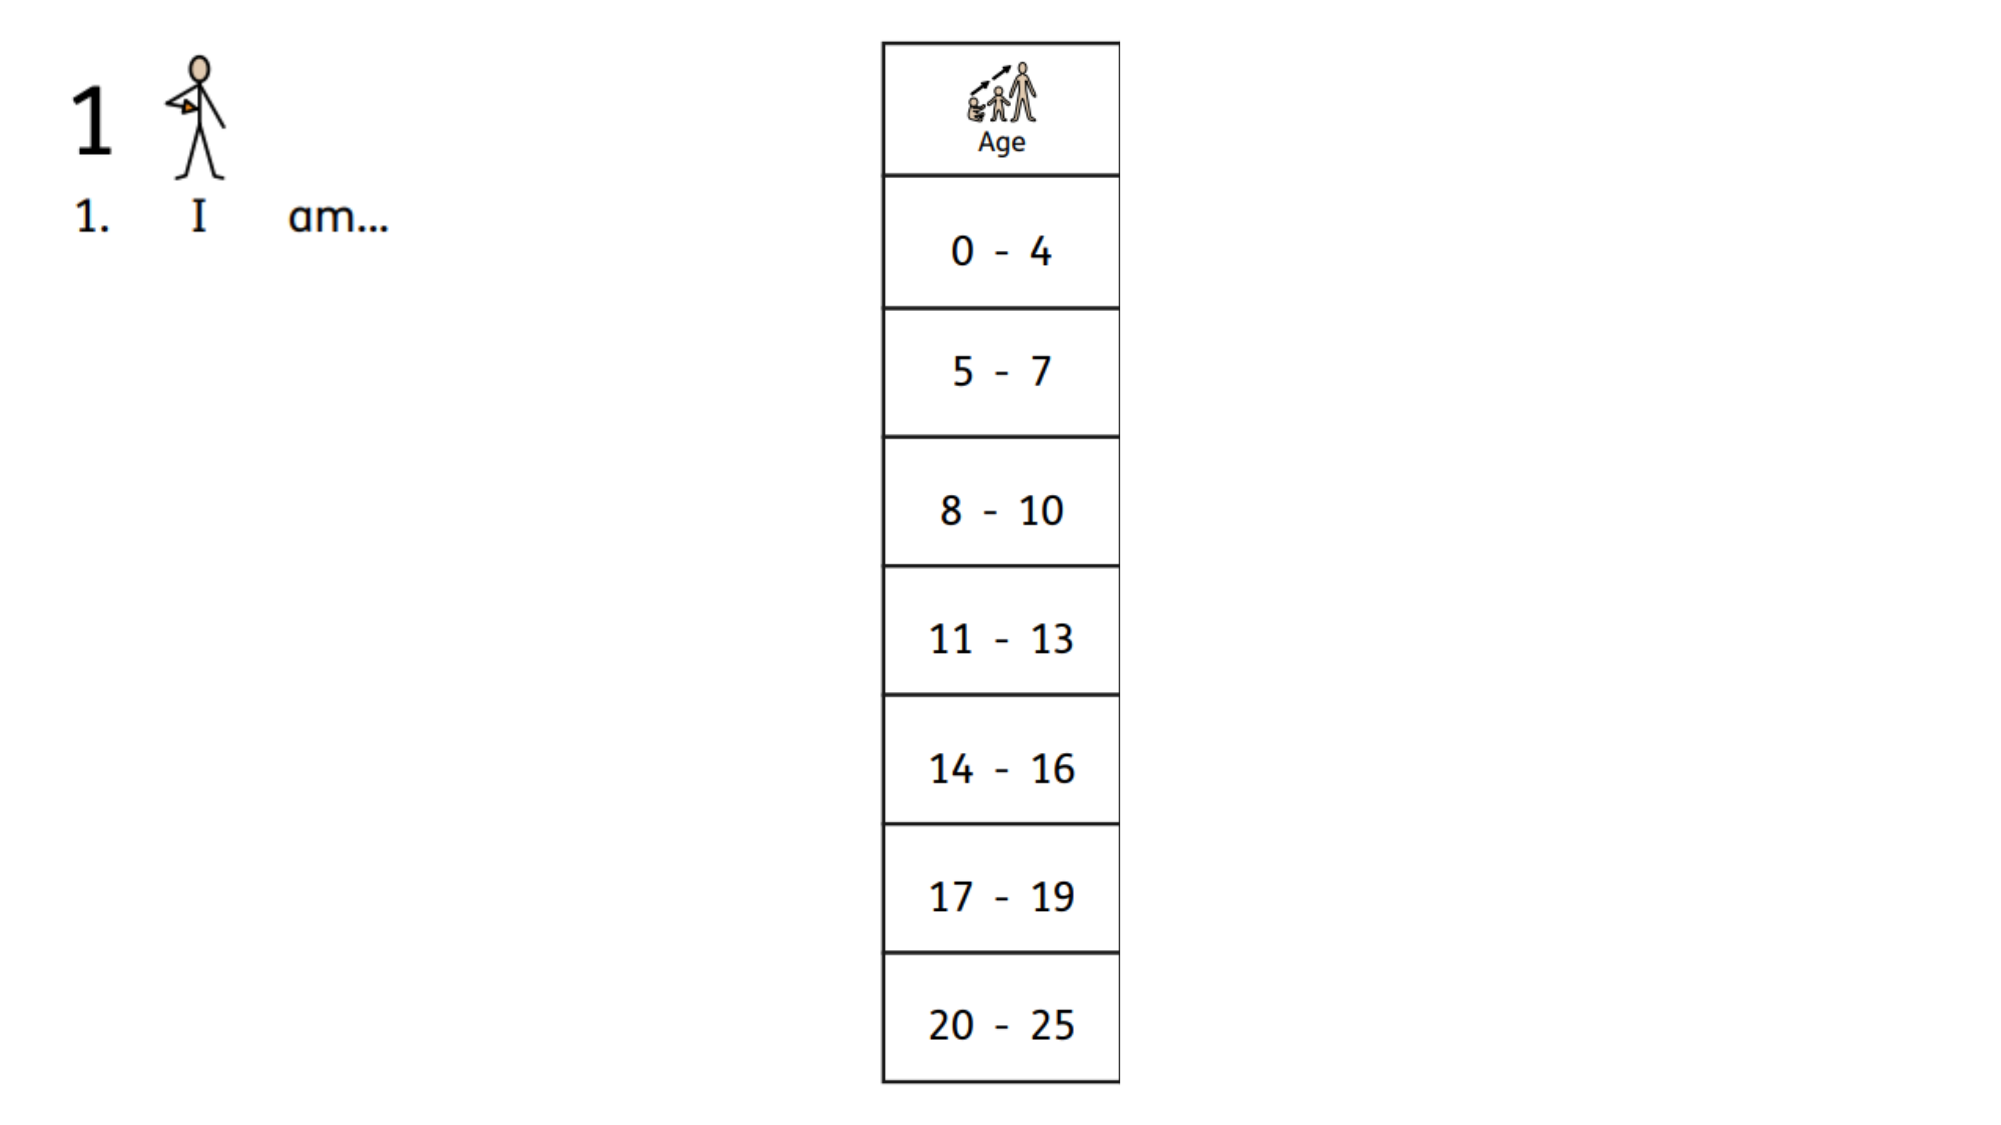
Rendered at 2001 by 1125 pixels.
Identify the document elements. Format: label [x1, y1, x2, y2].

picture [872, 33, 1121, 1096]
picture [61, 33, 496, 257]
